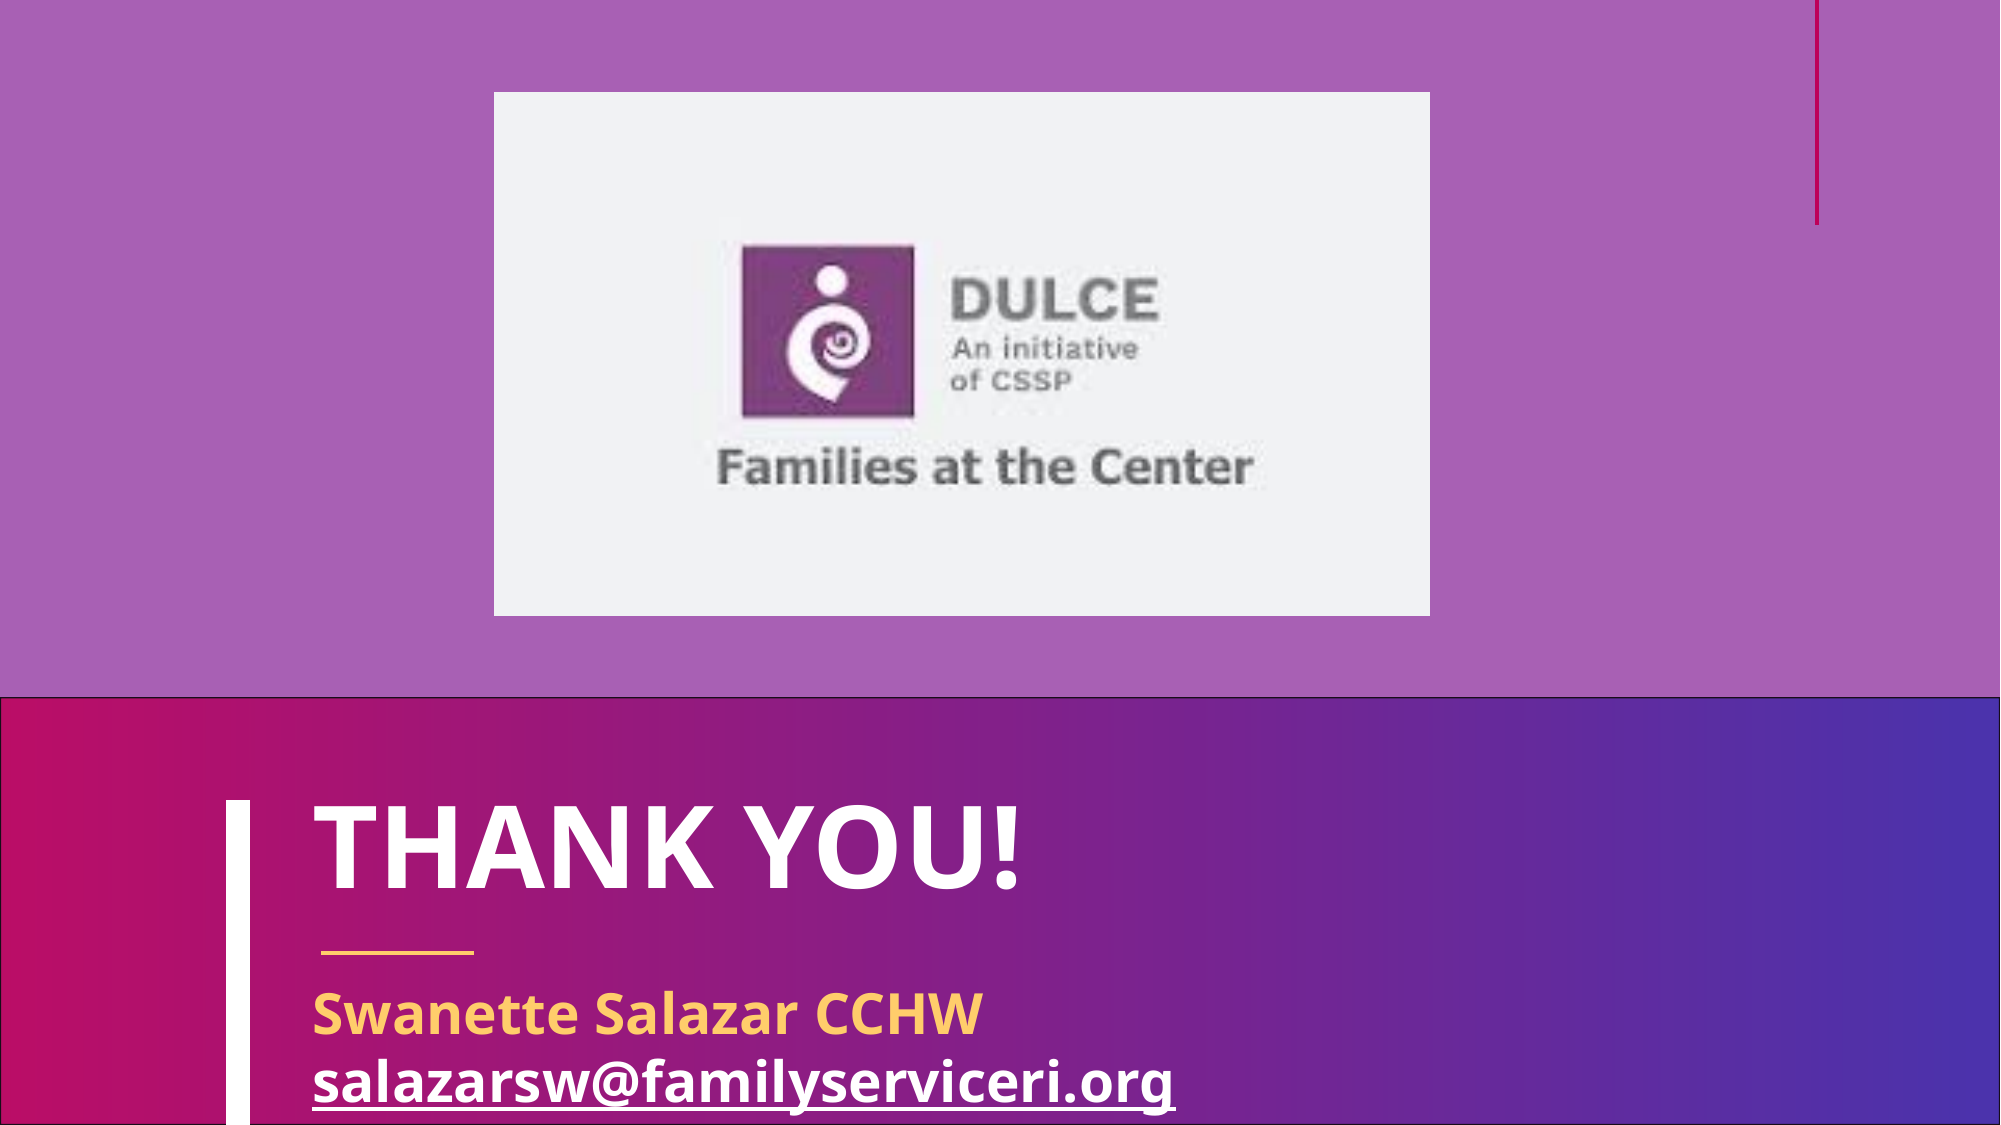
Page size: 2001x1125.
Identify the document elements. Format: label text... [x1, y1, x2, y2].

title THANK YOU! [297, 771, 1743, 922]
picture [494, 92, 1430, 616]
subtitle Swanette Salazar CCHW salazarsw@familyserviceri.org [297, 978, 1816, 1125]
